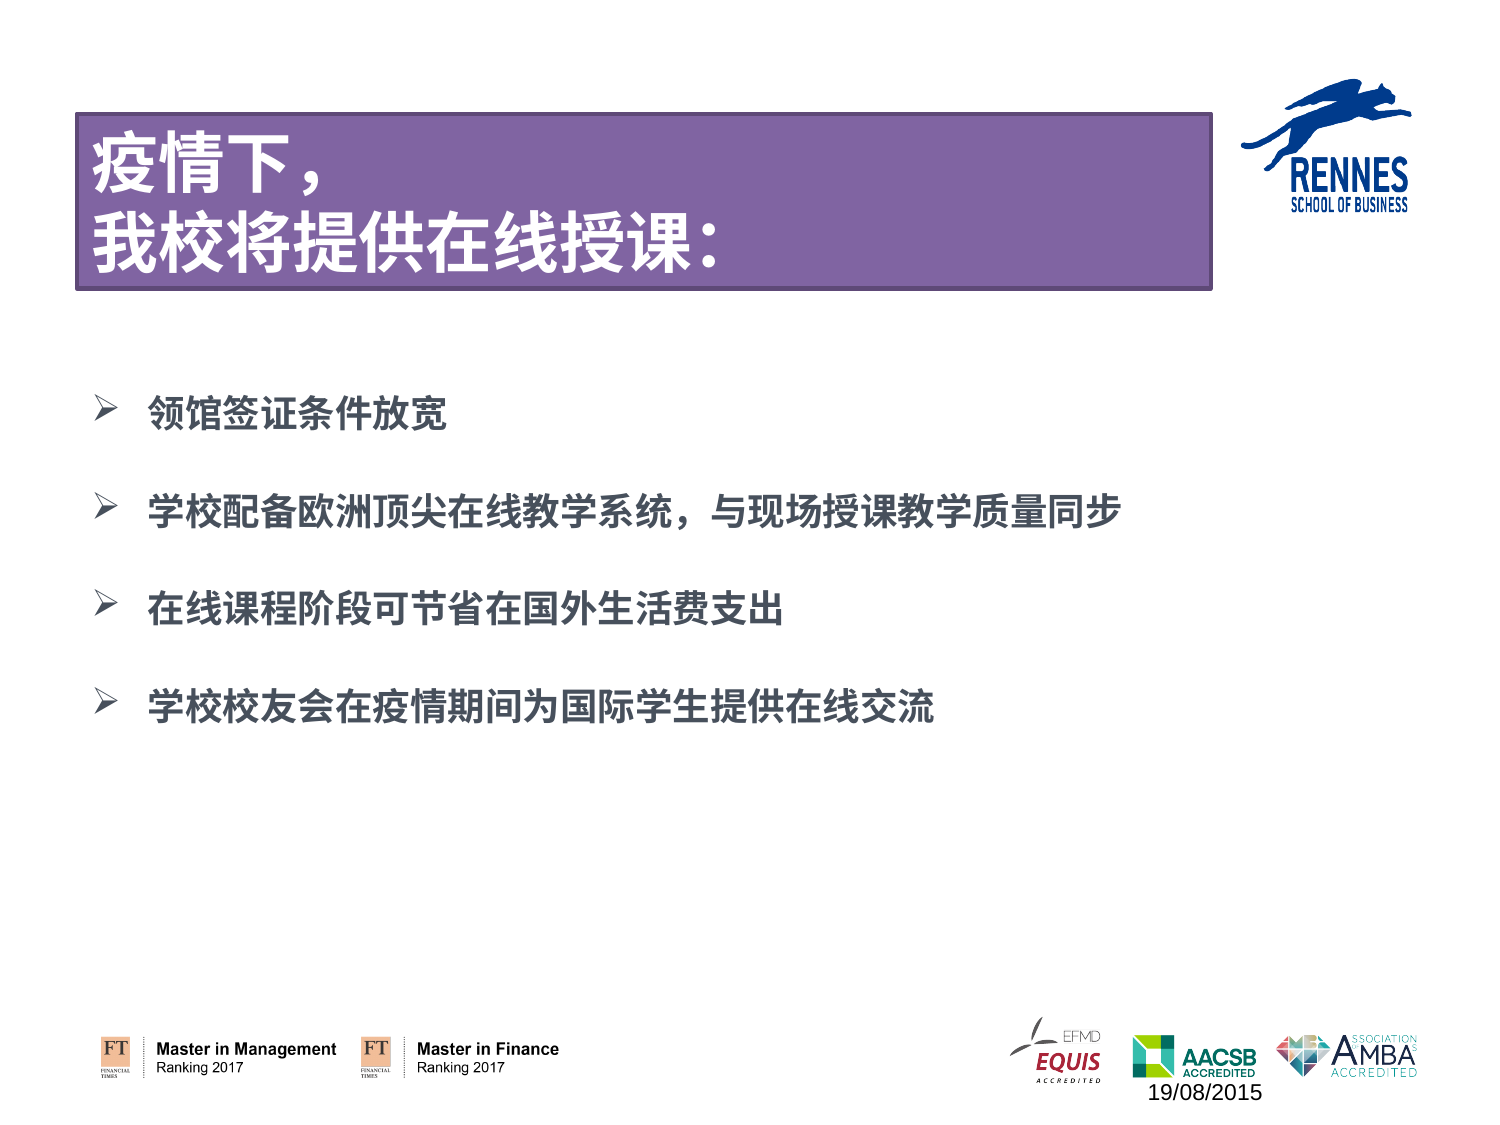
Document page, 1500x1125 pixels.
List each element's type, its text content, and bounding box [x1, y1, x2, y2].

text_box 疫情下， 我校将提供在线授课： [75, 112, 1213, 291]
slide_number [1045, 1069, 1278, 1125]
picture [360, 1034, 597, 1081]
list 领馆签证条件放宽 学校配备欧洲顶尖在线教学系统，与现场授课教学质量同步 在线课程阶段可节省在国外生活费支出 学校校友会在疫情期间为国际学生提供在线交流 [76, 338, 1427, 976]
picture [100, 1034, 337, 1081]
picture [1232, 66, 1424, 220]
picture [998, 1003, 1434, 1103]
